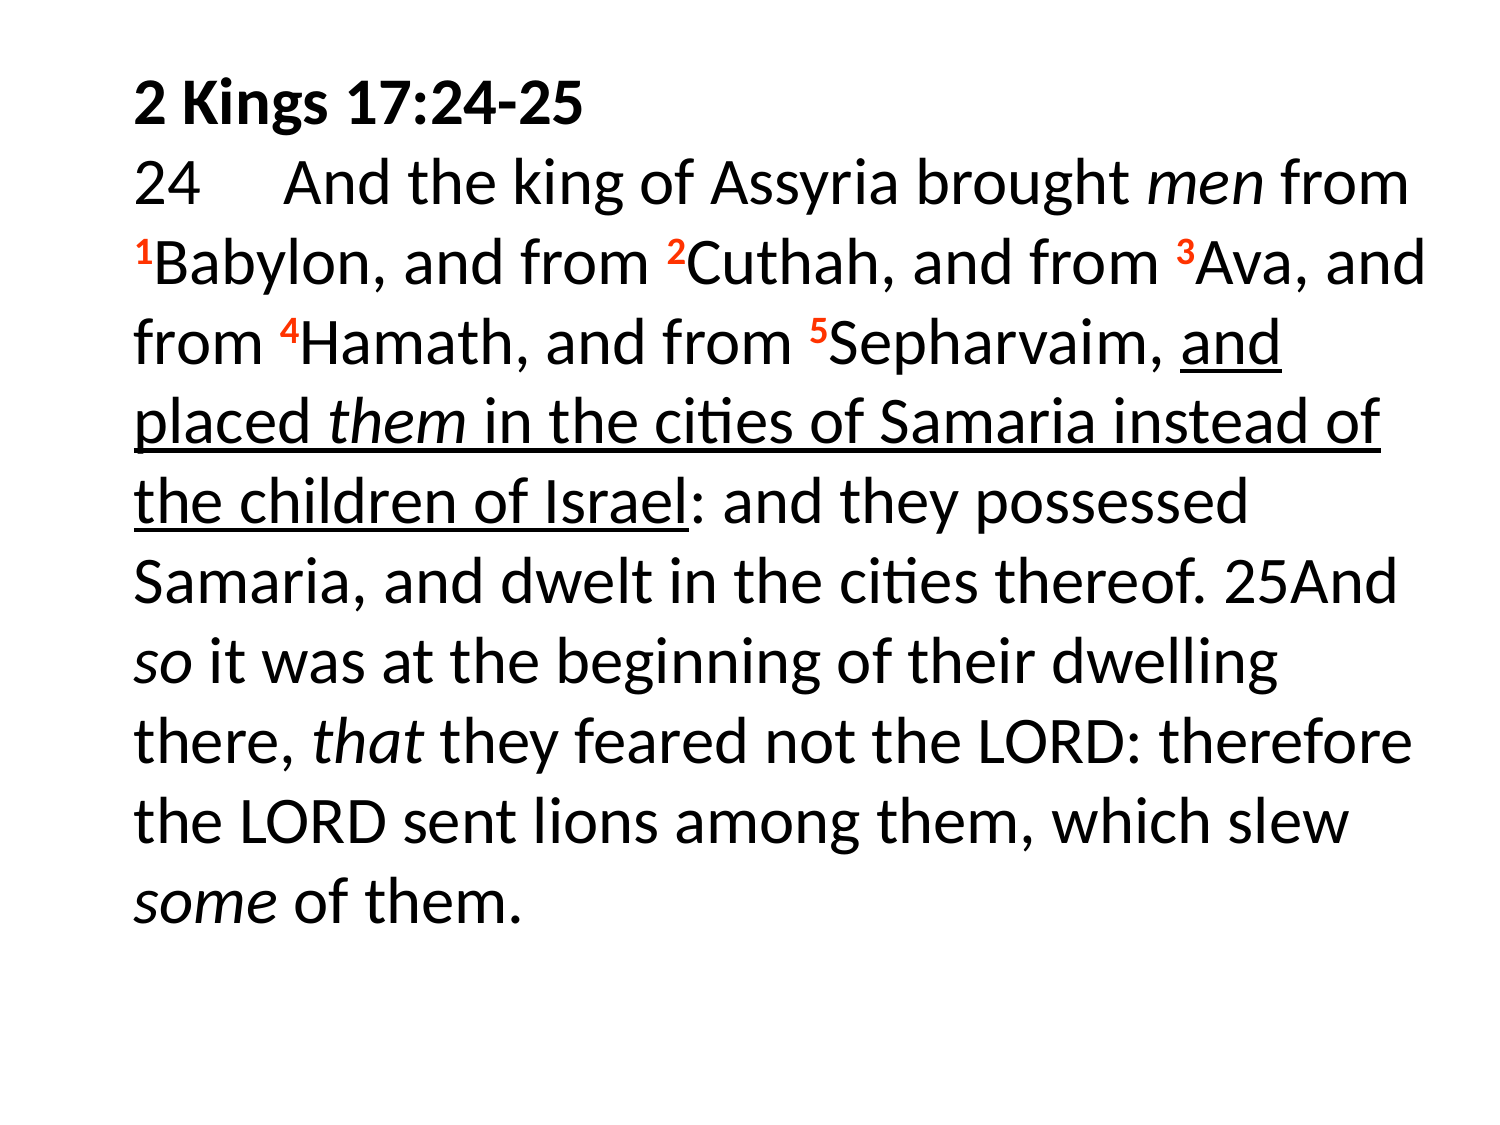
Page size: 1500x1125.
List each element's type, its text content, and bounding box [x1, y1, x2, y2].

list 2 Kings 17:24-25 24 And the king of Assyria brought men from 1Babylon, and from 2Cuthah, and from 3Ava, and from 4Hamath, and from 5Sepharvaim, and placed them in the cities of Samaria instead of the children of Israel: and they possessed Samaria, and dwelt in the cities thereof. 25And so it was at the beginning of their dwelling there, that they feared not the LORD: therefore the LORD sent lions among them, which slew some of them. [62, 50, 1450, 1050]
